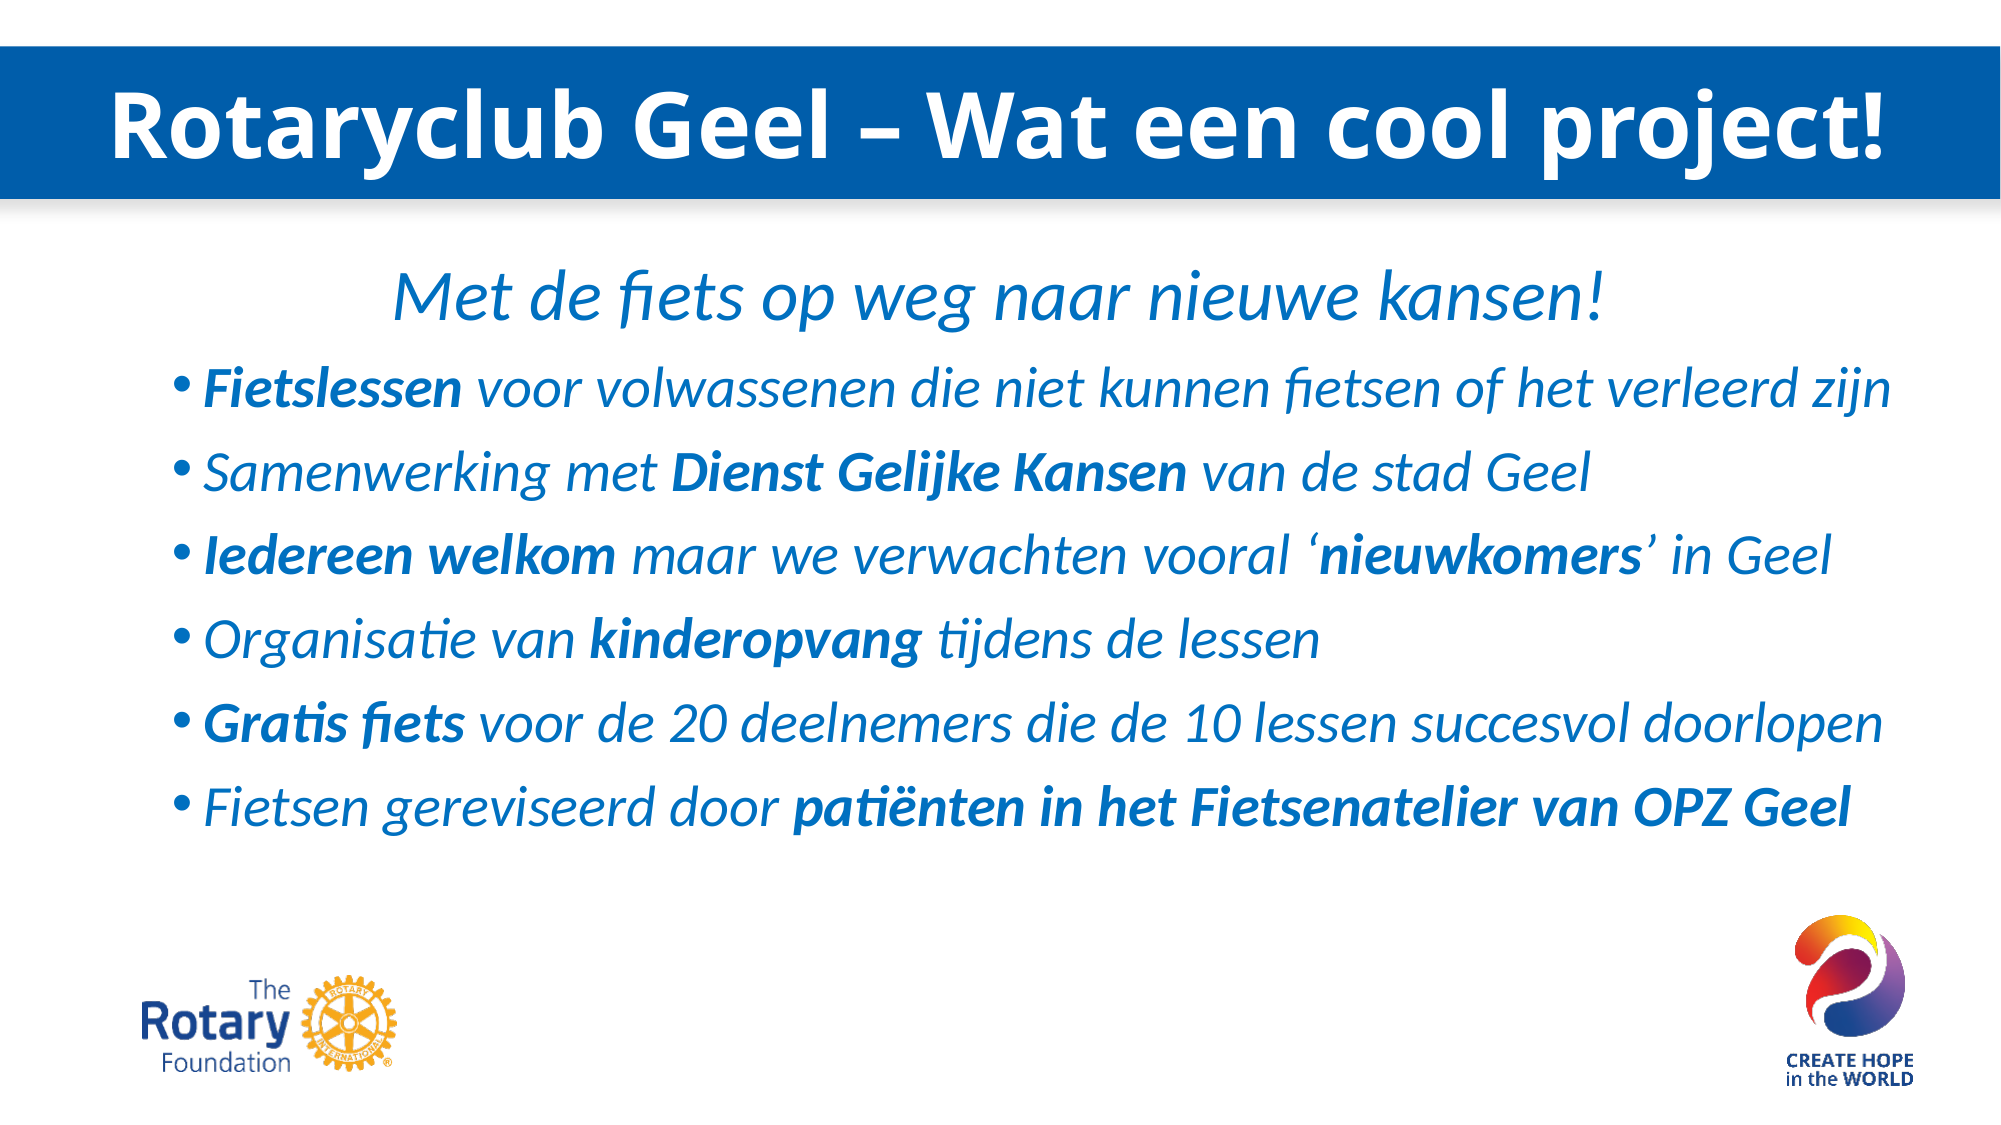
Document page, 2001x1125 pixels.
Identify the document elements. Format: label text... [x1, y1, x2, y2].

picture [1785, 912, 1915, 1090]
text_box Rotaryclub Geel – Wat een cool project! [99, 35, 1900, 223]
text_box Met de fiets op weg naar nieuwe kansen! Fietslessen voor volwassenen die niet kunnen fietsen of het verleerd zijn Samenwerking met Dienst Gelijke Kansen van de stad Geel Iedereen welkom maar we verwachten vooral ‘nieuwkomers’ in Geel Organisatie van kinderopvang tijdens de lessen Gratis fiets voor de 20 deelnemers die de 10 lessen succesvol doorlopen Fietsen gereviseerd door patiënten in het Fietsenatelier van OPZ Geel [89, 222, 1911, 1036]
picture [142, 1036, 397, 1072]
